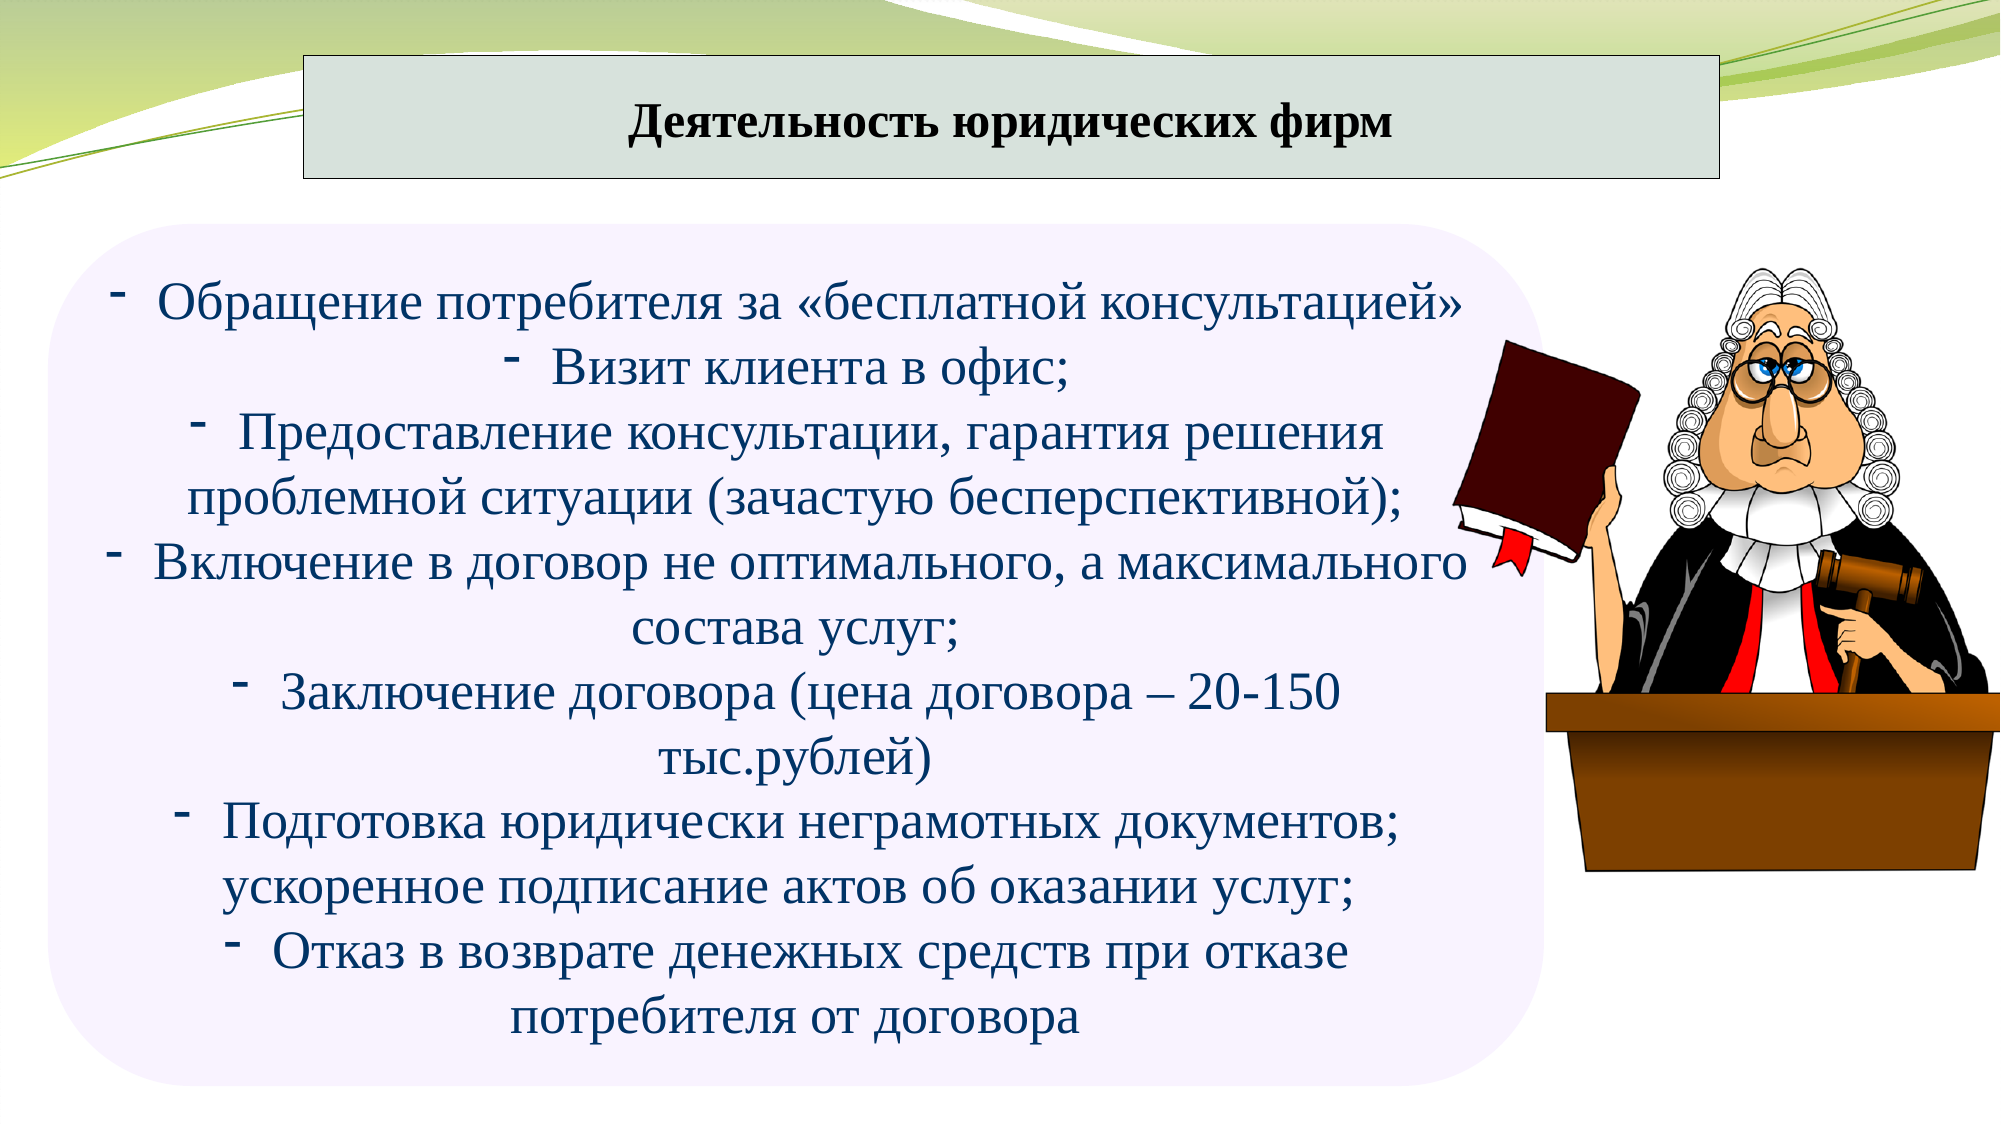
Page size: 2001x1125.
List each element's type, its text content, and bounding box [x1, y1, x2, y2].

text_box Обращение потребителя за «бесплатной консультацией» Визит клиента в офис; Предоставление консультации, гарантия решения проблемной ситуации (зачастую бесперспективной); Включение в договор не оптимального, а максимального состава услуг; Заключение договора (цена договора – 20-150 тыс.рублей) Подготовка юридически неграмотных документов; ускоренное подписание актов об оказании услуг; Отказ в возврате денежных средств при отказе потребителя от договора [47, 223, 1544, 1087]
picture [1451, 253, 2000, 873]
text_box Деятельность юридических фирм [303, 55, 1720, 179]
